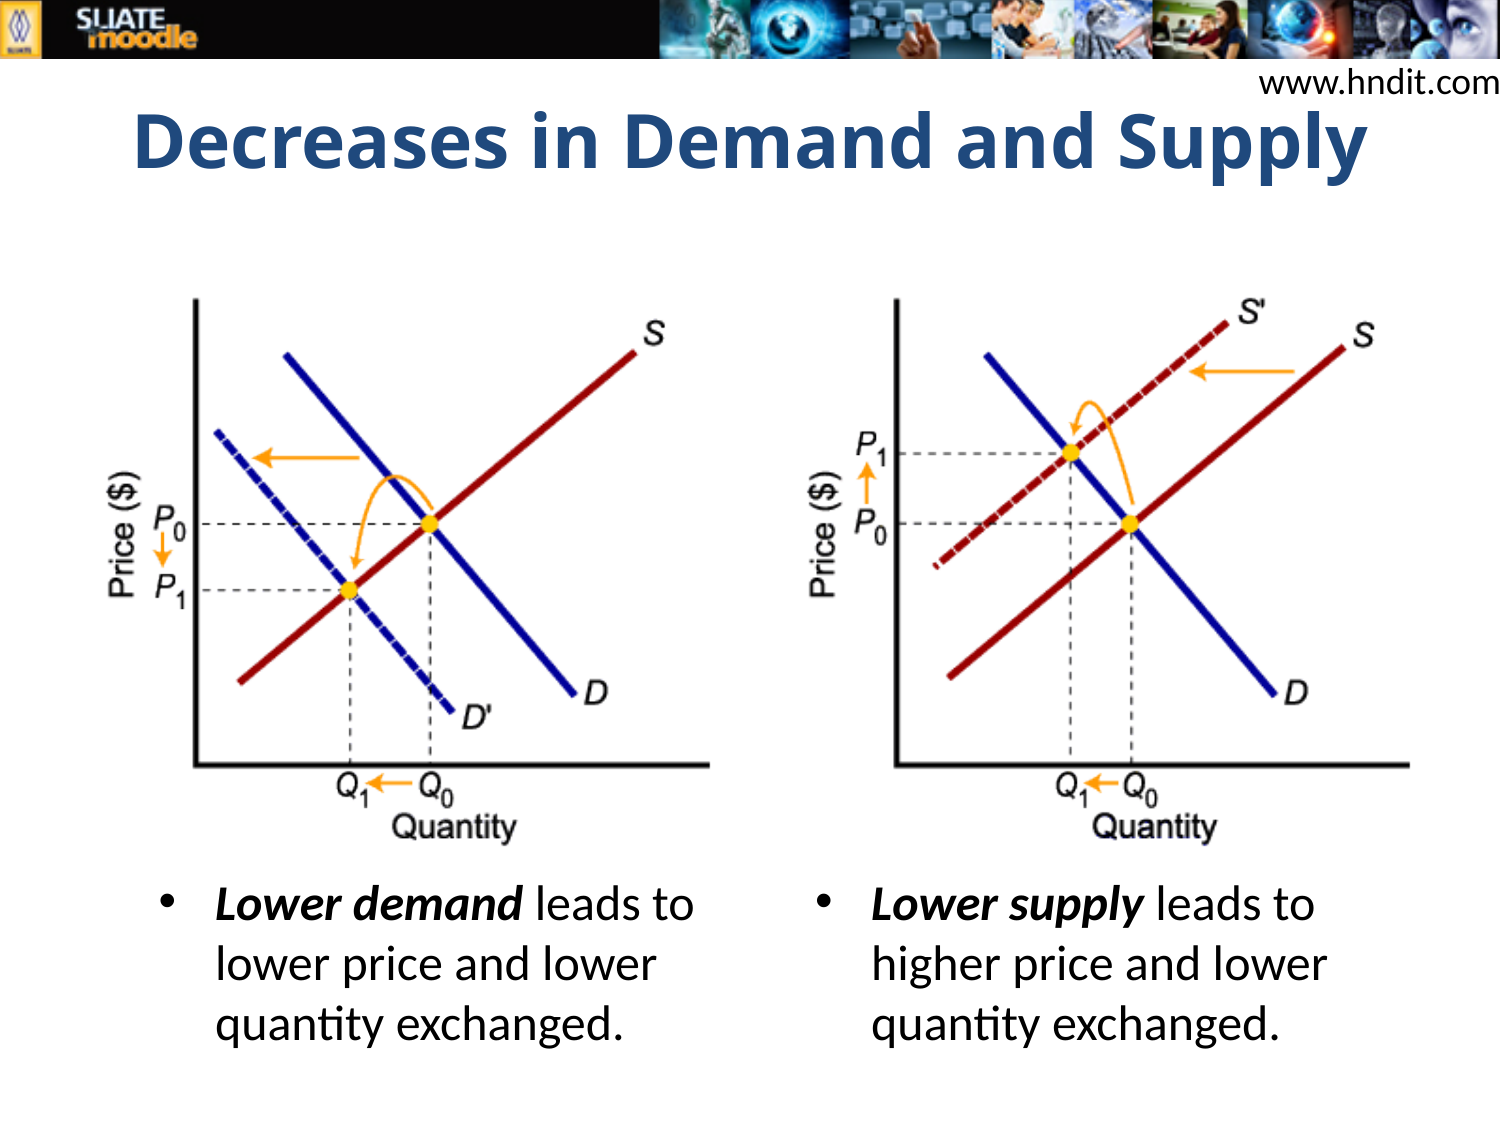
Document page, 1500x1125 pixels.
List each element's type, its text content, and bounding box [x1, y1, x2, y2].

picture [99, 287, 716, 852]
list Lower supply leads to higher price and lower quantity exchanged. [800, 862, 1457, 1063]
text_box www.hndit.com [1243, 49, 1500, 110]
list Lower demand leads to lower price and lower quantity exchanged. [143, 862, 800, 1075]
picture [0, 0, 1500, 59]
picture [799, 287, 1416, 852]
title Decreases in Demand and Supply [75, 45, 1425, 233]
